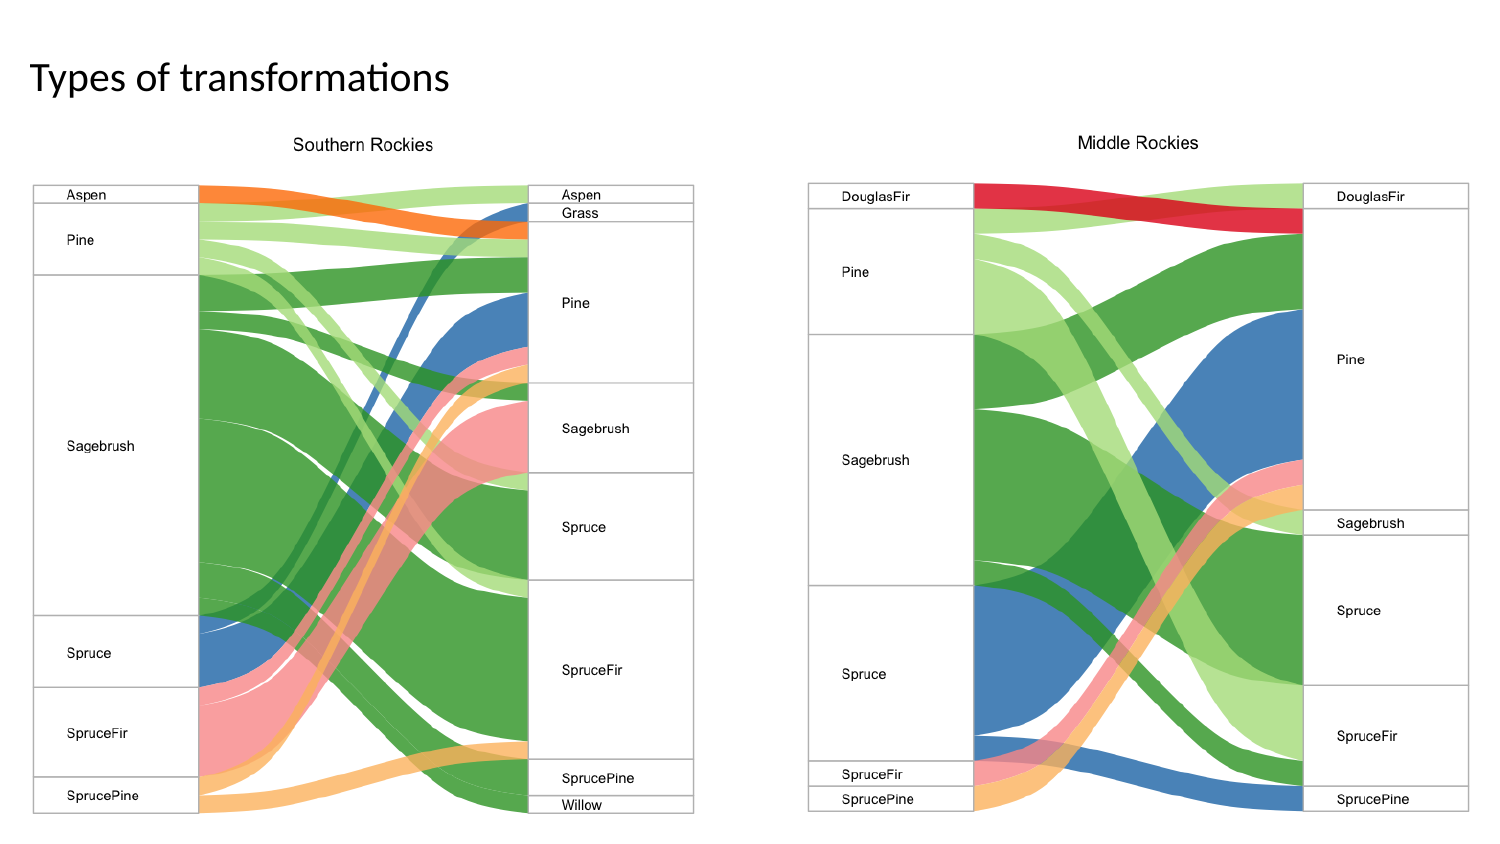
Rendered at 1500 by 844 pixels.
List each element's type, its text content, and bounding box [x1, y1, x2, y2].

picture [0, 130, 726, 844]
text_box Types of transformations [14, 42, 1404, 108]
picture [774, 128, 1500, 842]
